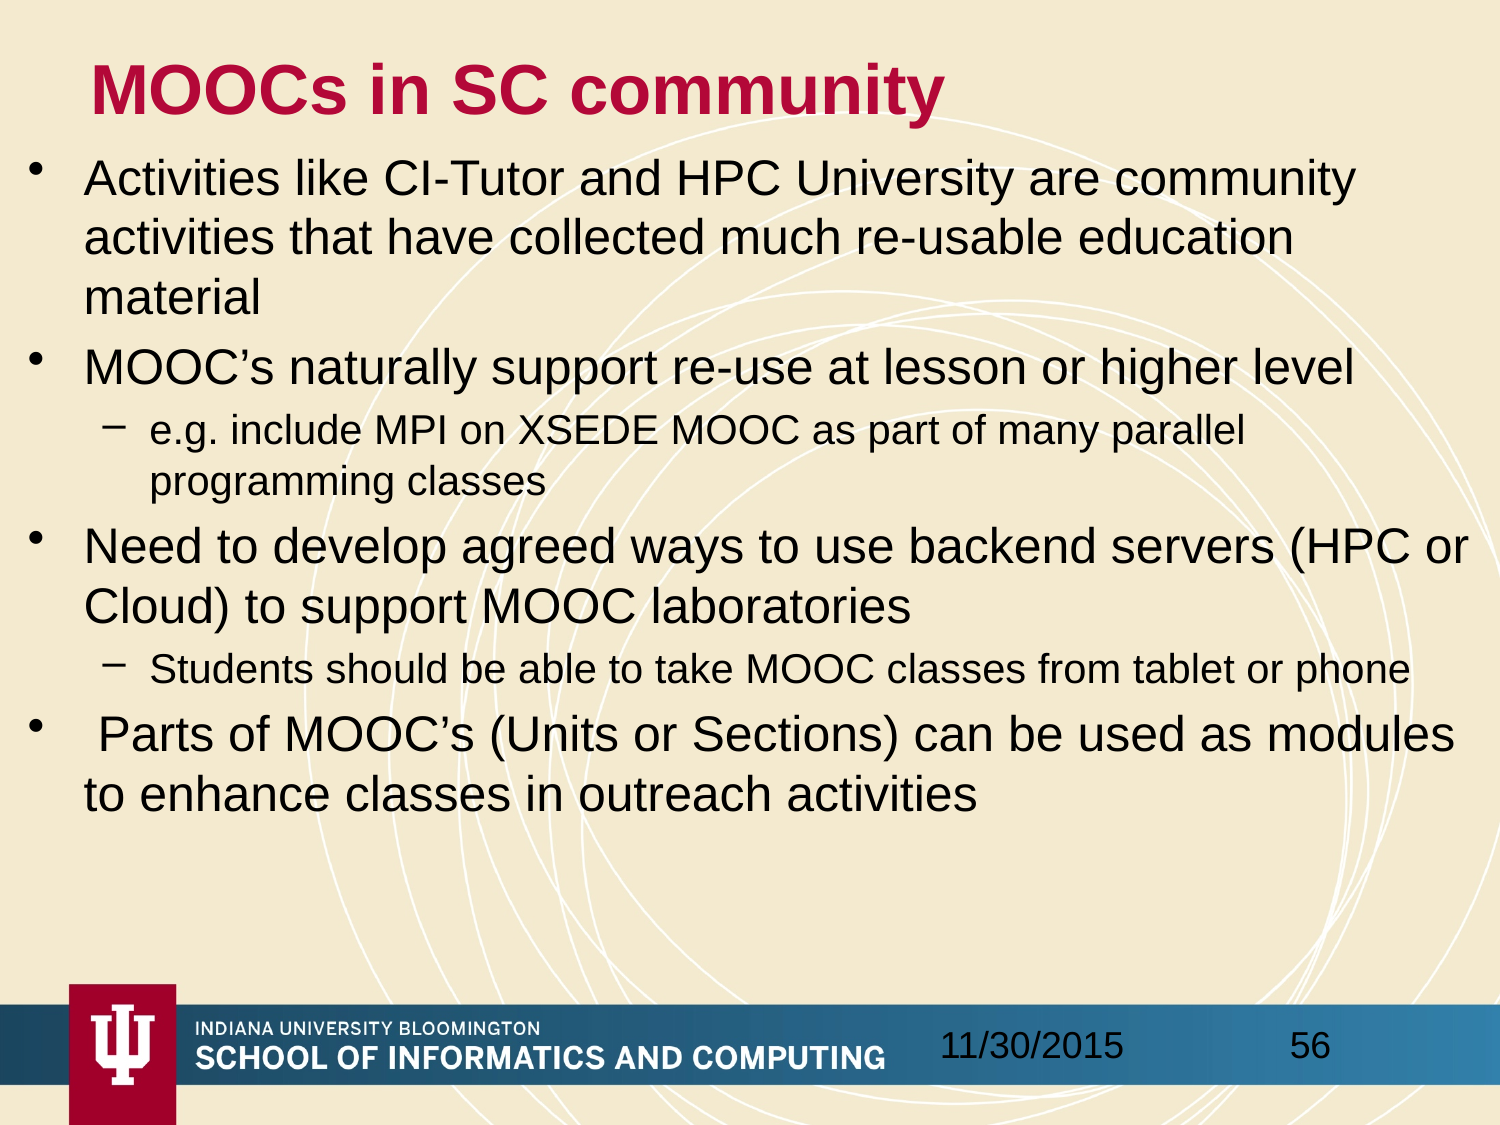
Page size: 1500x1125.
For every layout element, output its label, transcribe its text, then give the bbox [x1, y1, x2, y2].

picture [0, 0, 1500, 1125]
title MOOCs in SC community [75, 36, 1425, 137]
list Activities like CI-Tutor and HPC University are community activities that have collected much re-usable education material MOOC’s naturally support re-use at lesson or higher level e.g. include MPI on XSEDE MOOC as part of many parallel programming classes Need to develop agreed ways to use backend servers (HPC or Cloud) to support MOOC laboratories Students should be able to take MOOC classes from tablet or phone Parts of MOOC’s (Units or Sections) can be used as modules to enhance classes in outreach activities [12, 137, 1500, 1043]
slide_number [924, 1013, 1275, 1074]
slide_number 56 [1275, 1013, 1500, 1074]
